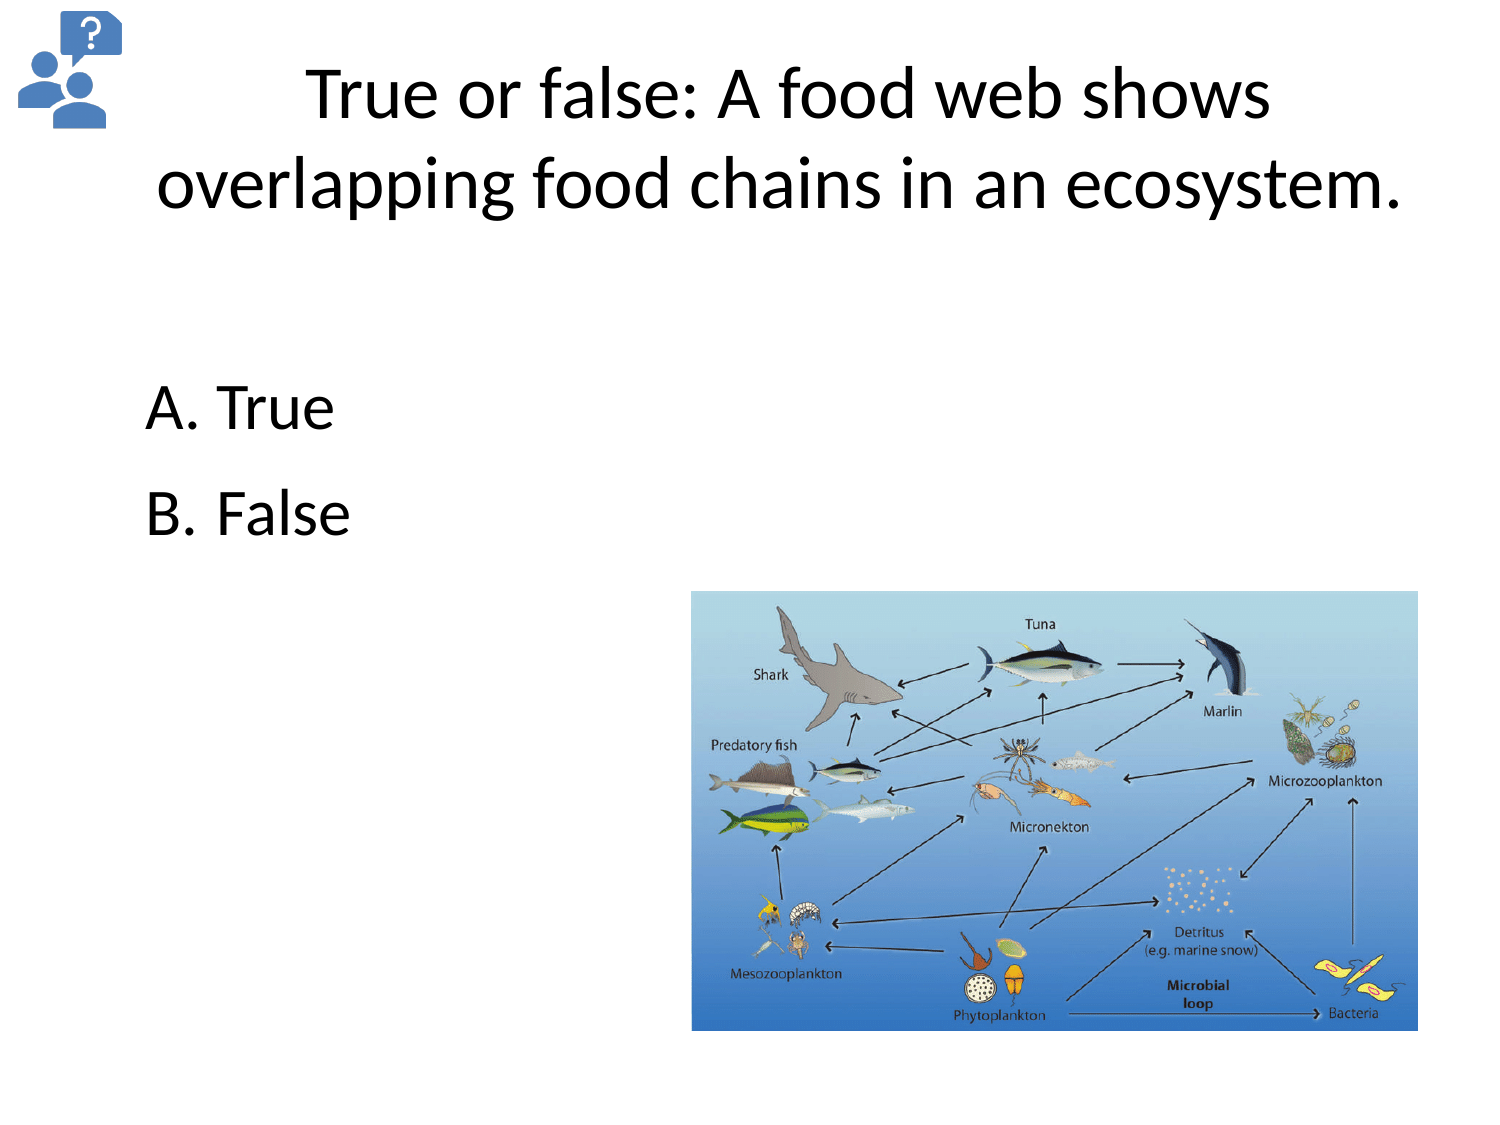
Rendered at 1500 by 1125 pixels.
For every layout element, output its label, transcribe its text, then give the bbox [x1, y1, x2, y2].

text_box [0, 0, 140, 140]
text_box True or false: A food web shows overlapping food chains in an ecosystem. [139, 35, 1439, 231]
text_box True False [126, 343, 762, 833]
picture [691, 590, 1418, 1031]
